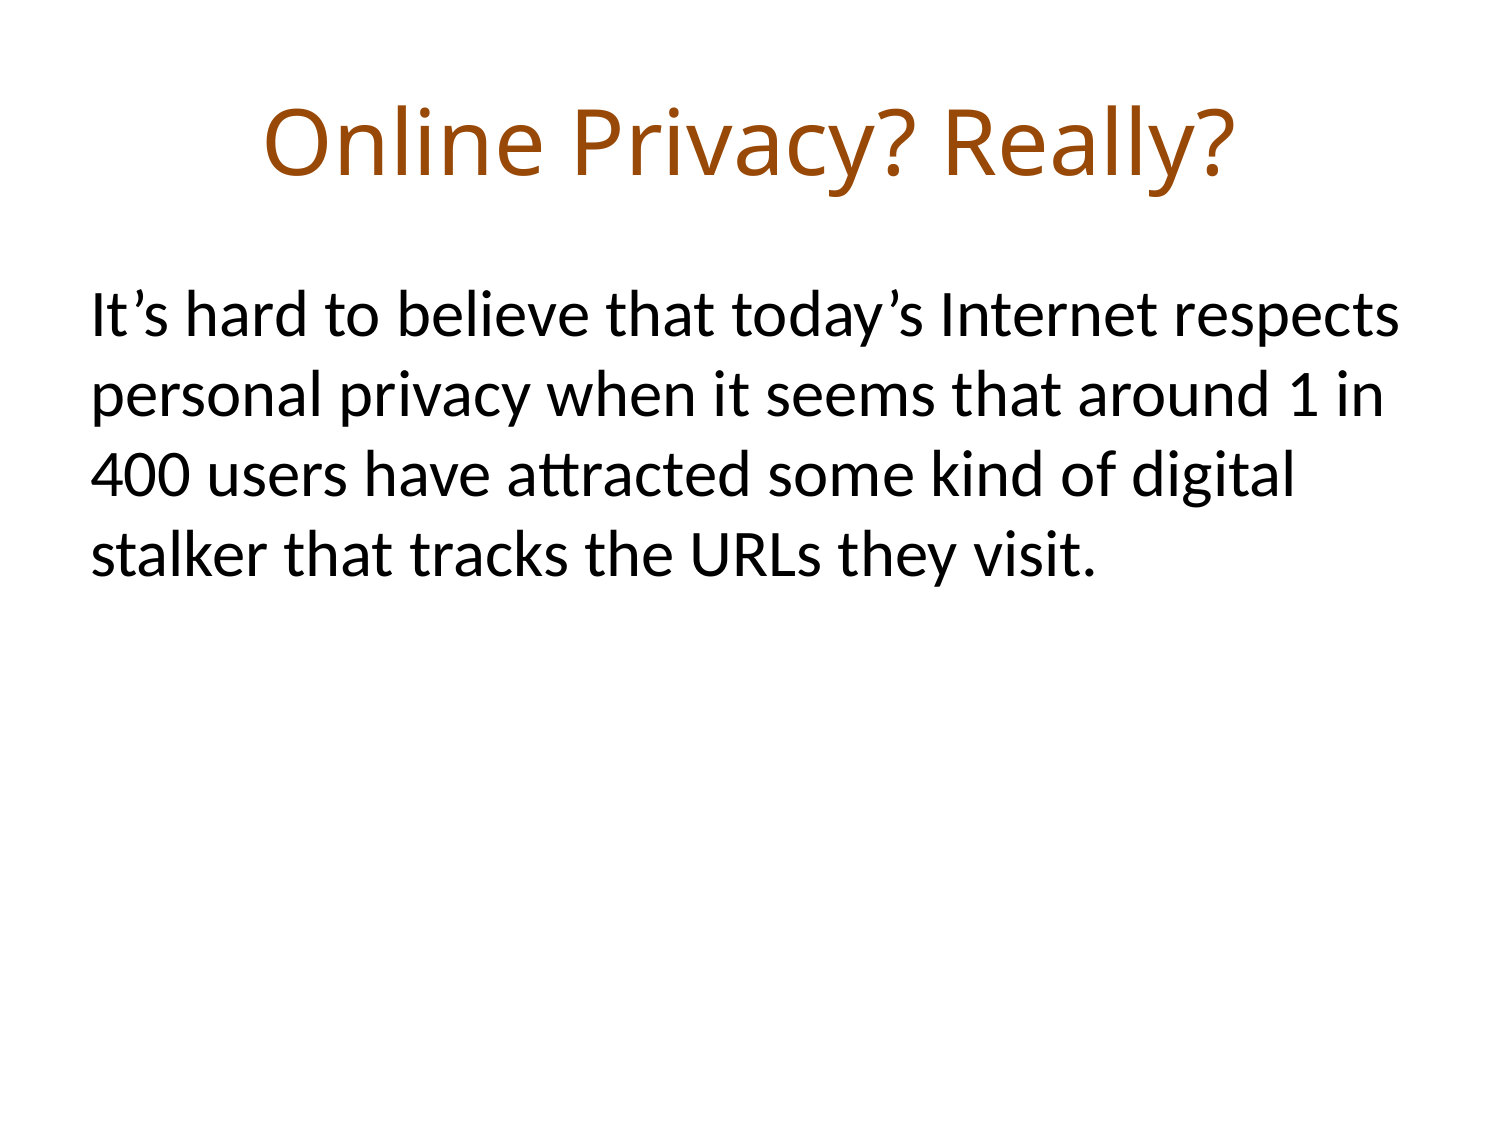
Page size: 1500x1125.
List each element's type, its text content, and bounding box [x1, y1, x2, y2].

list It’s hard to believe that today’s Internet respects personal privacy when it seems that around 1 in 400 users have attracted some kind of digital stalker that tracks the URLs they visit. [75, 262, 1425, 1005]
title Online Privacy? Really? [75, 45, 1425, 233]
